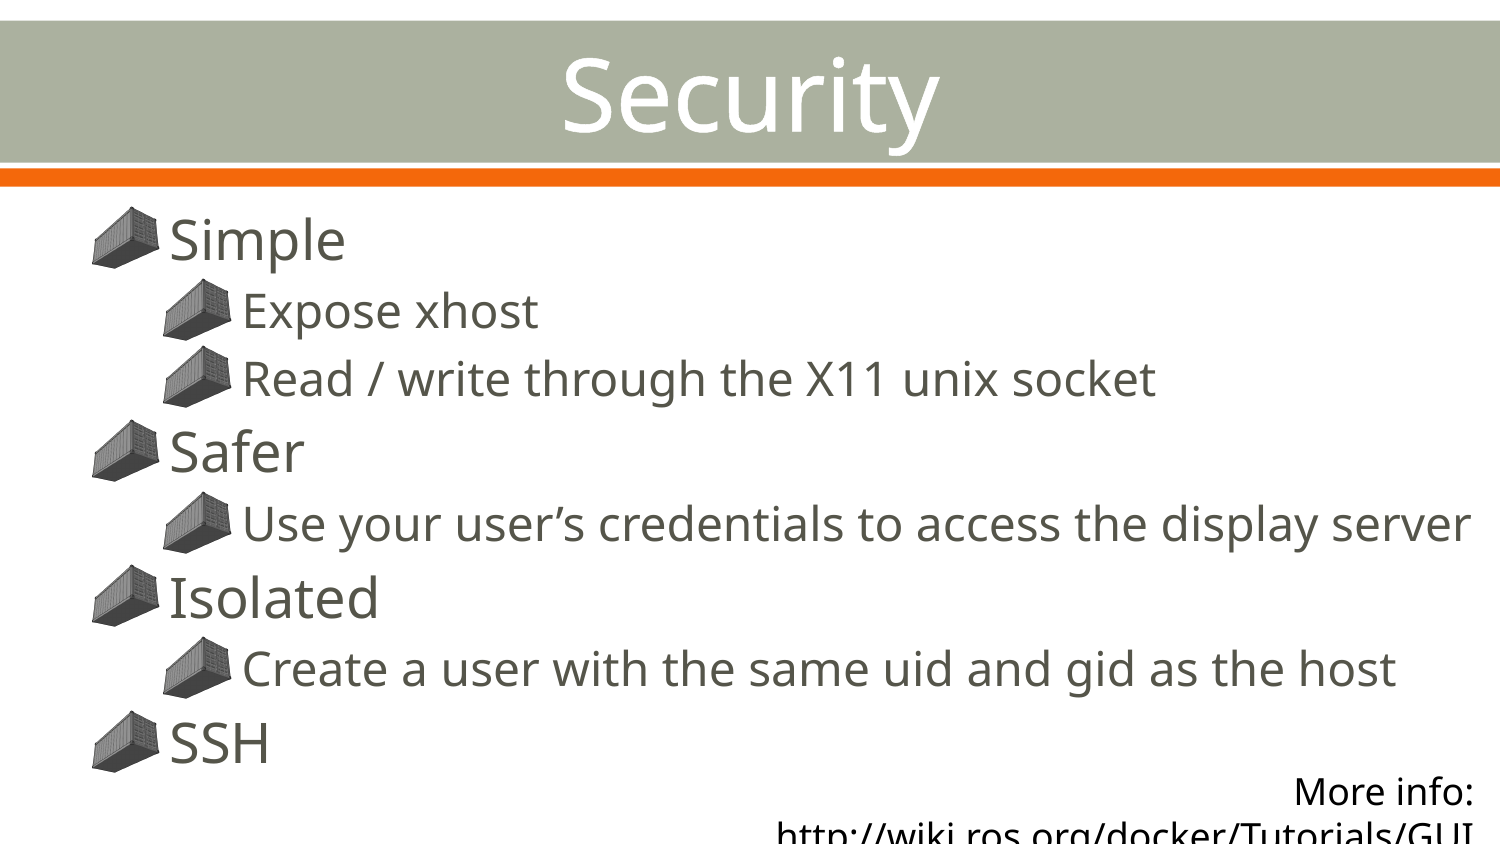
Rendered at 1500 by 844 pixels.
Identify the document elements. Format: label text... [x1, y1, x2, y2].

title Security [75, 22, 1425, 160]
list Simple Expose xhost Read / write through the X11 unix socket Safer Use your user’s credentials to access the display server Isolated Create a user with the same uid and gid as the host SSH [75, 196, 1490, 844]
picture [90, 415, 161, 486]
picture [161, 632, 233, 703]
picture [90, 706, 161, 777]
picture [90, 560, 161, 631]
text_box More info: http://wiki.ros.org/docker/Tutorials/GUI [608, 760, 1490, 844]
picture [161, 274, 233, 412]
picture [161, 487, 233, 558]
picture [90, 202, 161, 273]
